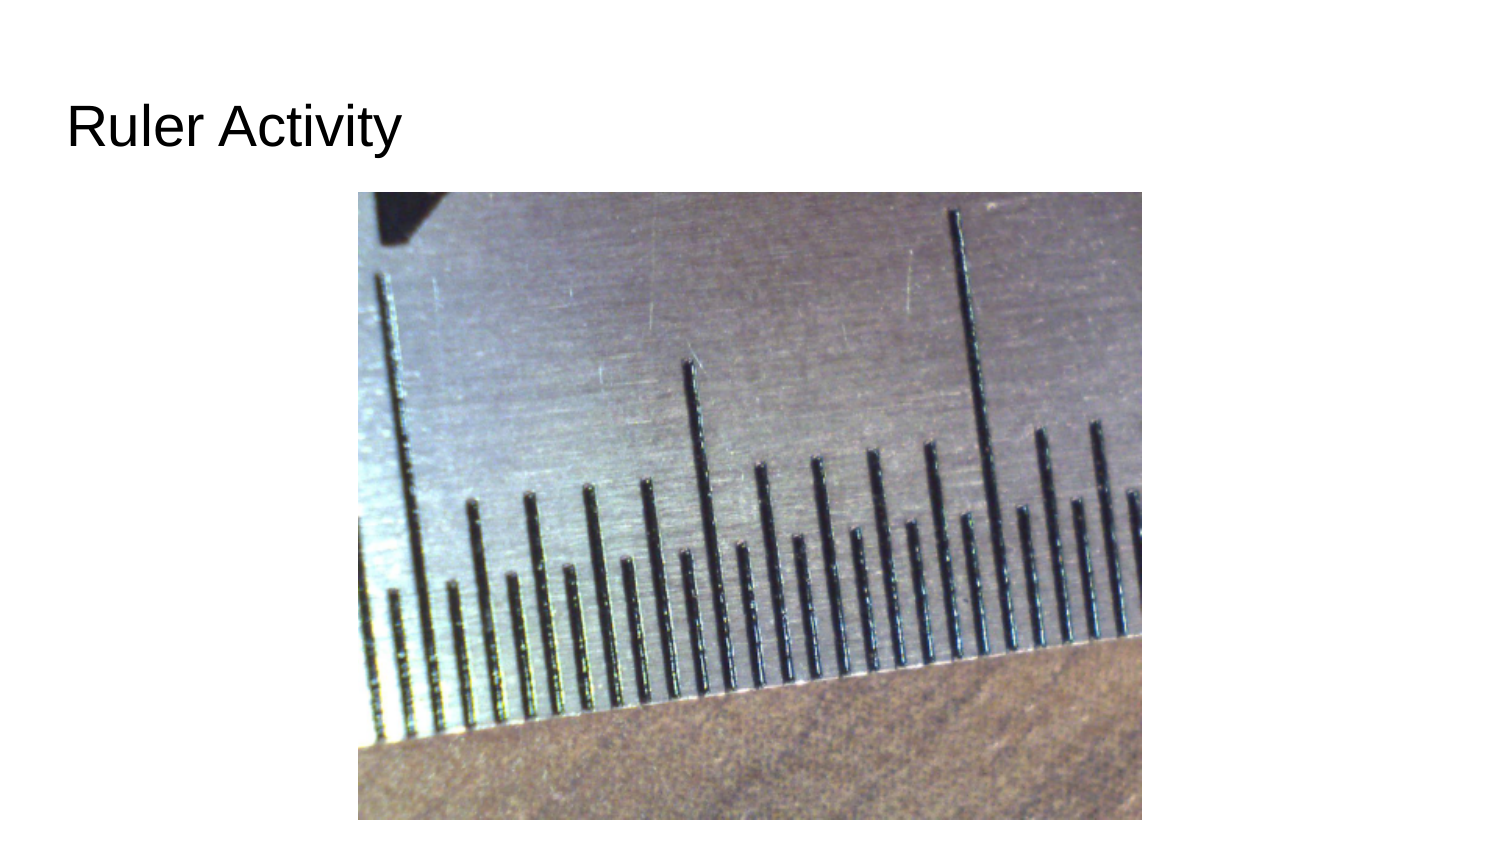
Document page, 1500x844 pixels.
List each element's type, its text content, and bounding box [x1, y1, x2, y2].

title Ruler Activity [51, 72, 1449, 167]
picture [357, 192, 1142, 820]
